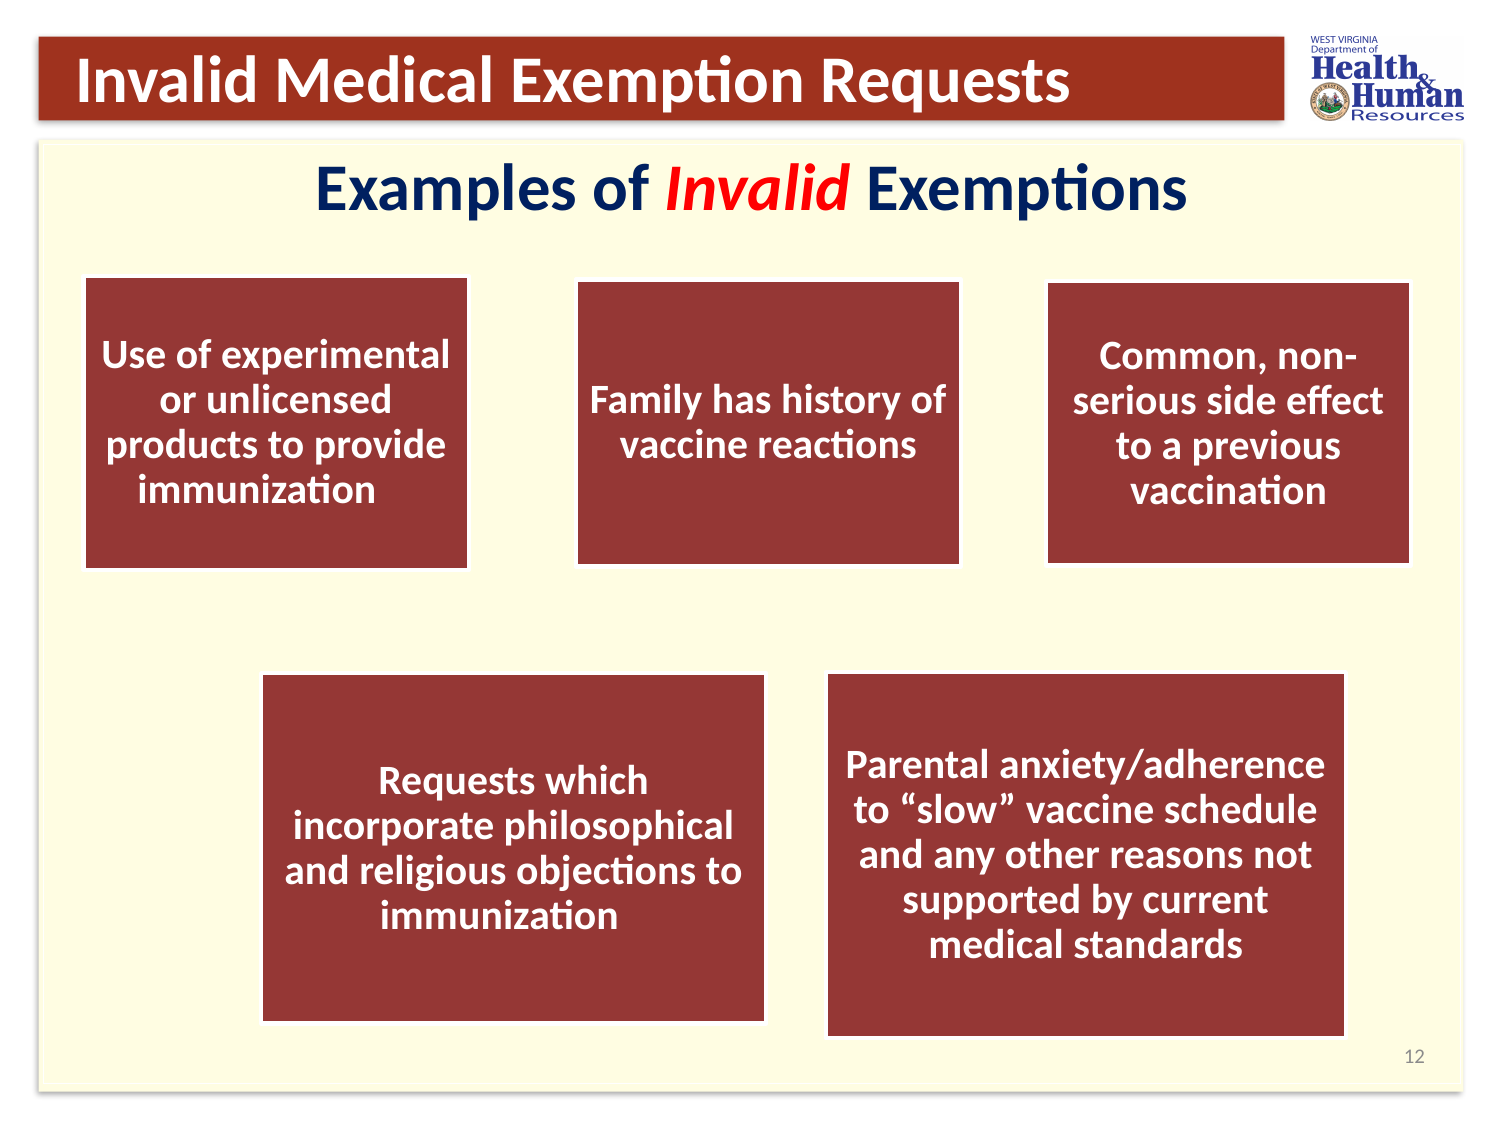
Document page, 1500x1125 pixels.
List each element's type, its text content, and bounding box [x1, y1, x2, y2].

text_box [83, 266, 1437, 1095]
list Examples of Invalid Exemptions [43, 144, 1461, 1084]
title Invalid Medical Exemption Requests [75, 37, 1281, 114]
picture [1310, 36, 1464, 121]
